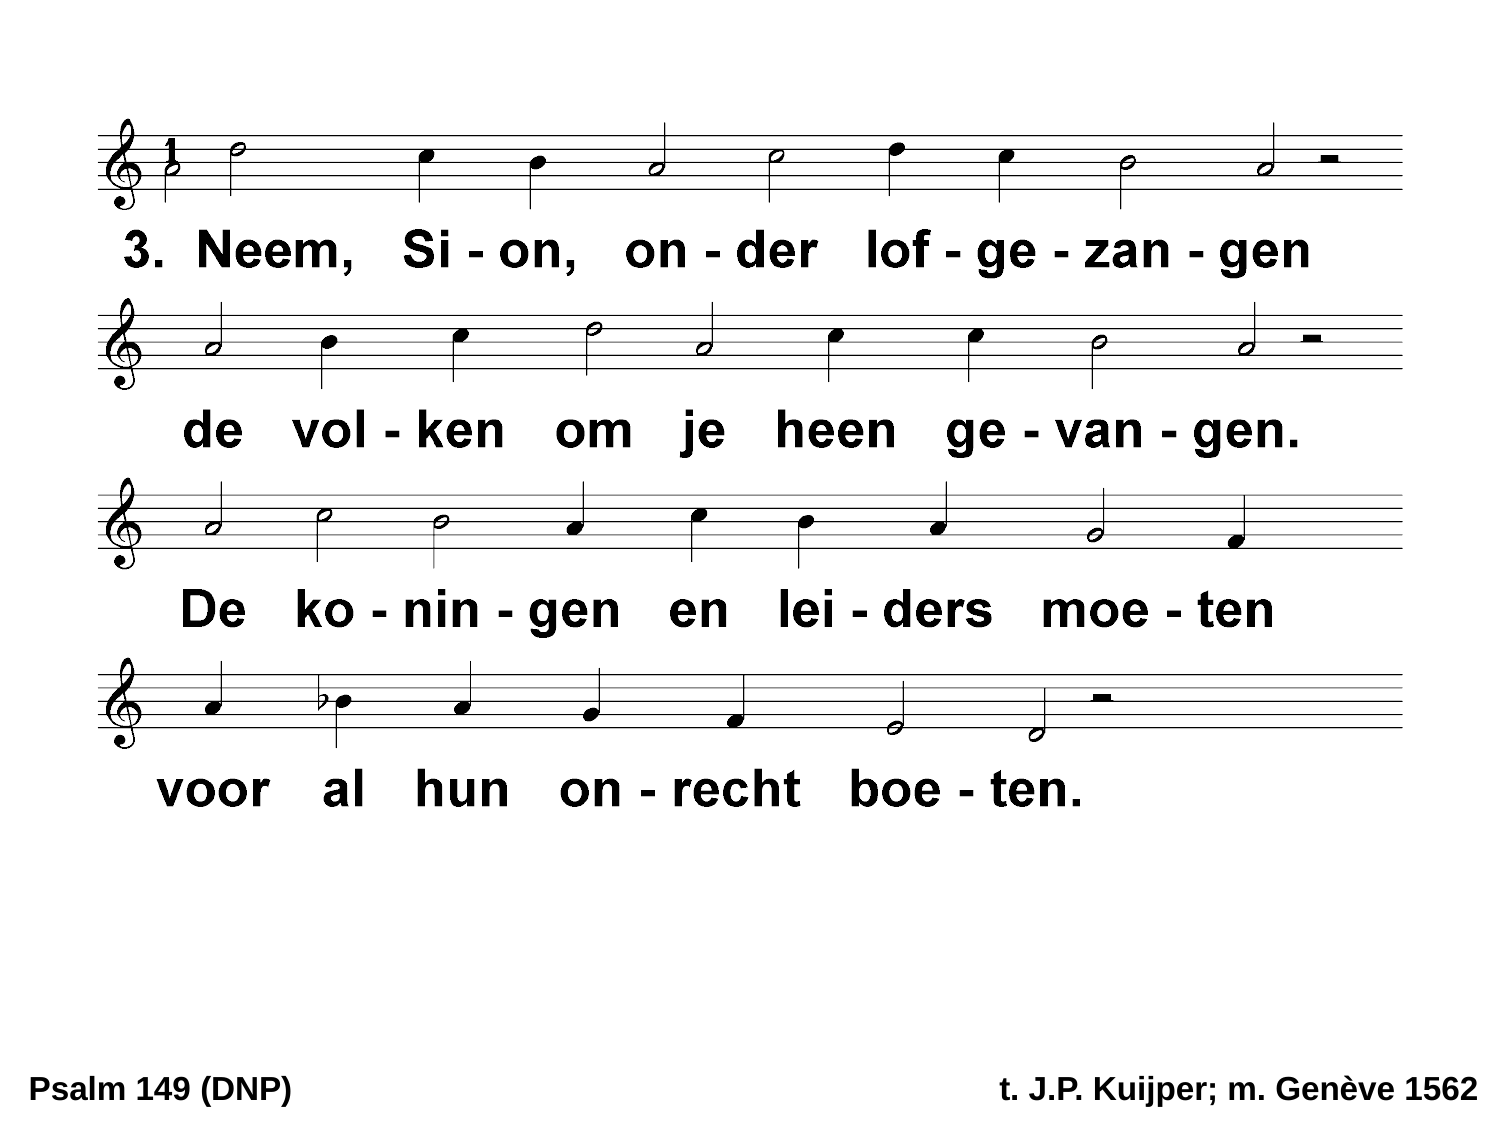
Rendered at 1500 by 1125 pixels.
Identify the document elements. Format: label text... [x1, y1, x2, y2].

text_box Psalm 149 (DNP) t. J.P. Kuijper; m. Genève 1562 [13, 1059, 1495, 1115]
picture [83, 103, 1417, 821]
